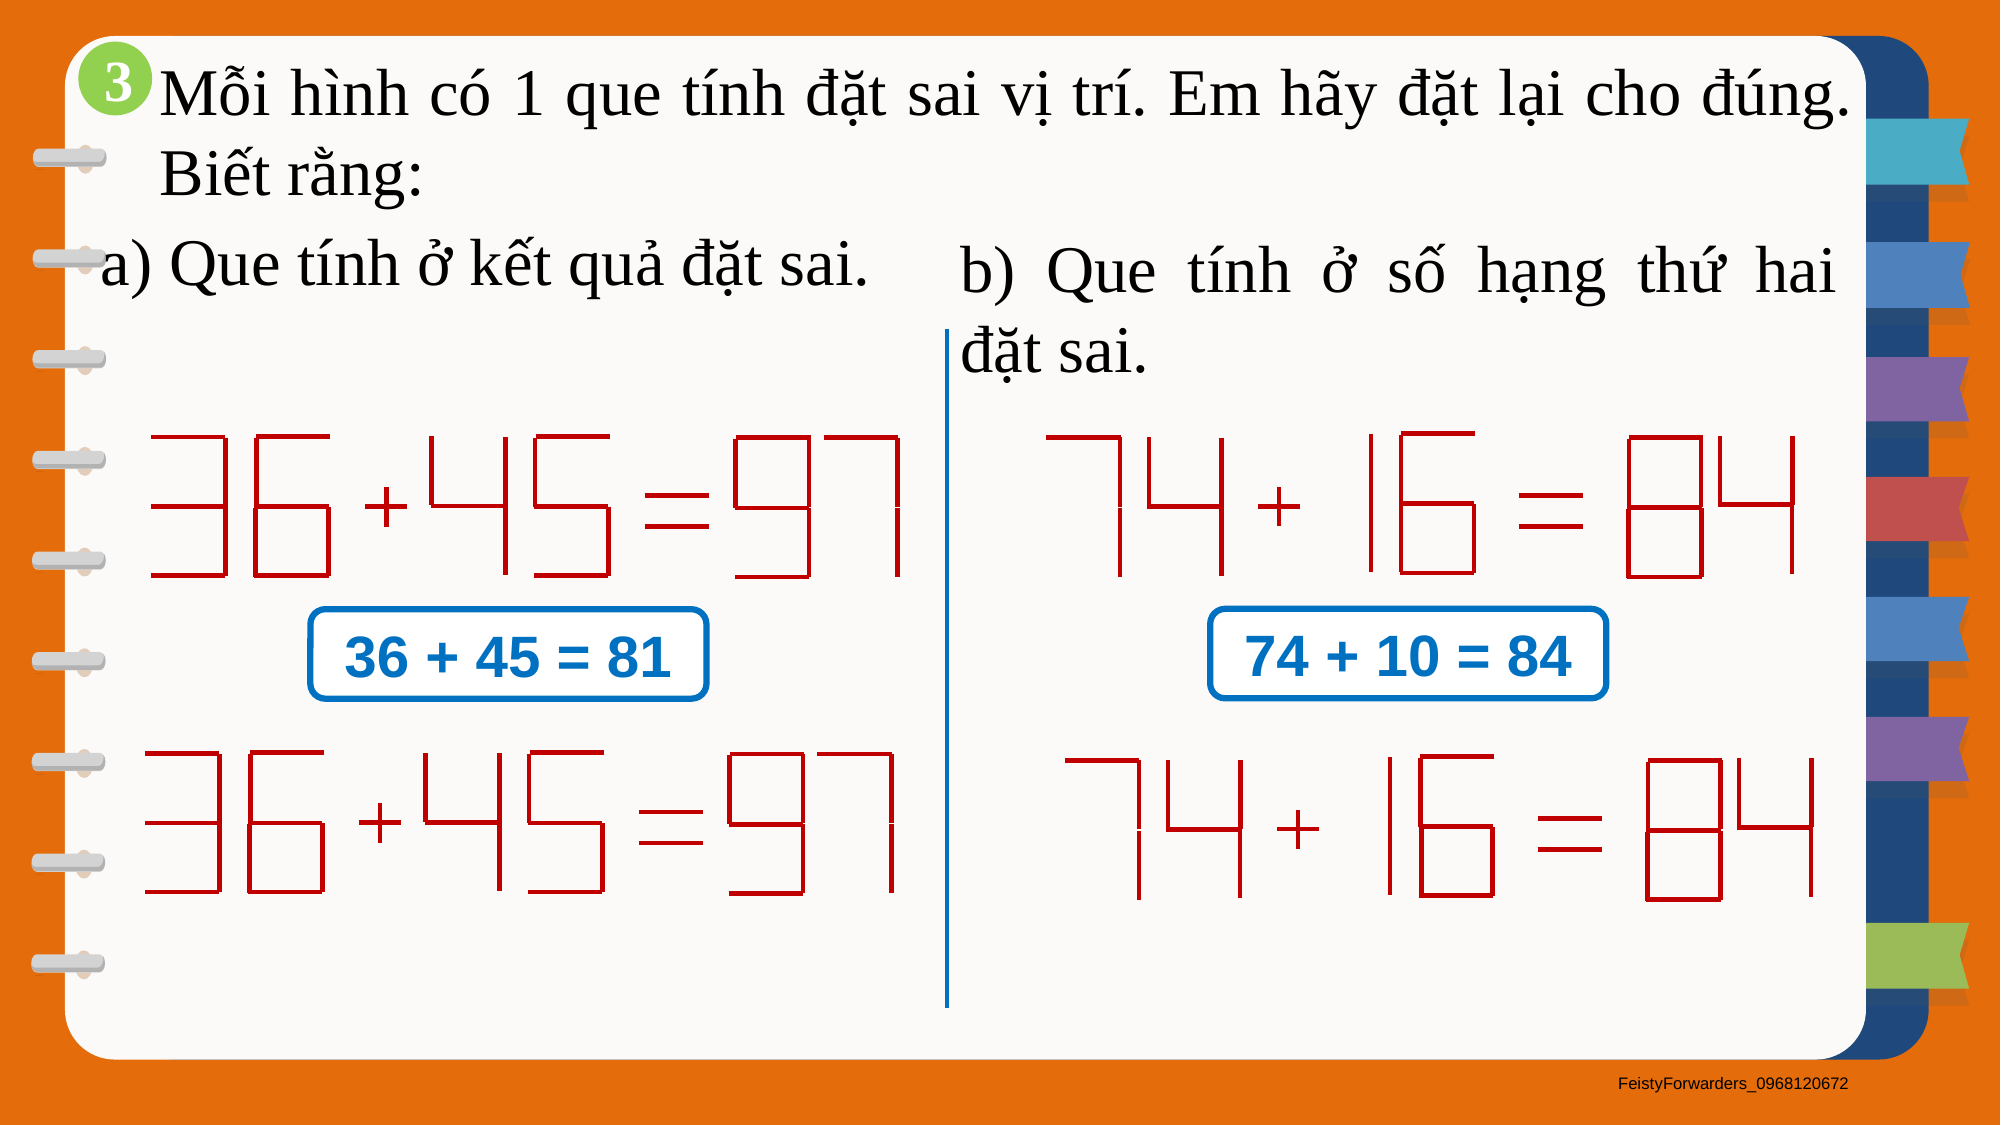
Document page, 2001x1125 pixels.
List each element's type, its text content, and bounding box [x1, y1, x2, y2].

text_box b) Que tính ở số hạng thứ hai đặt sai. [945, 218, 1854, 394]
text_box 3 [78, 41, 144, 116]
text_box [144, 752, 704, 894]
text_box 74 + 10 = 84 [1209, 607, 1608, 700]
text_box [1046, 433, 1793, 579]
text_box Mỗi hình có 1 que tính đặt sai vị trí. Em hãy đặt lại cho đúng. Biết rằng: [144, 41, 1871, 217]
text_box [151, 436, 898, 578]
text_box 36 + 45 = 81 [309, 608, 708, 700]
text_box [1065, 758, 1812, 902]
text_box a) Que tính ở kết quả đặt sai. [85, 210, 892, 306]
